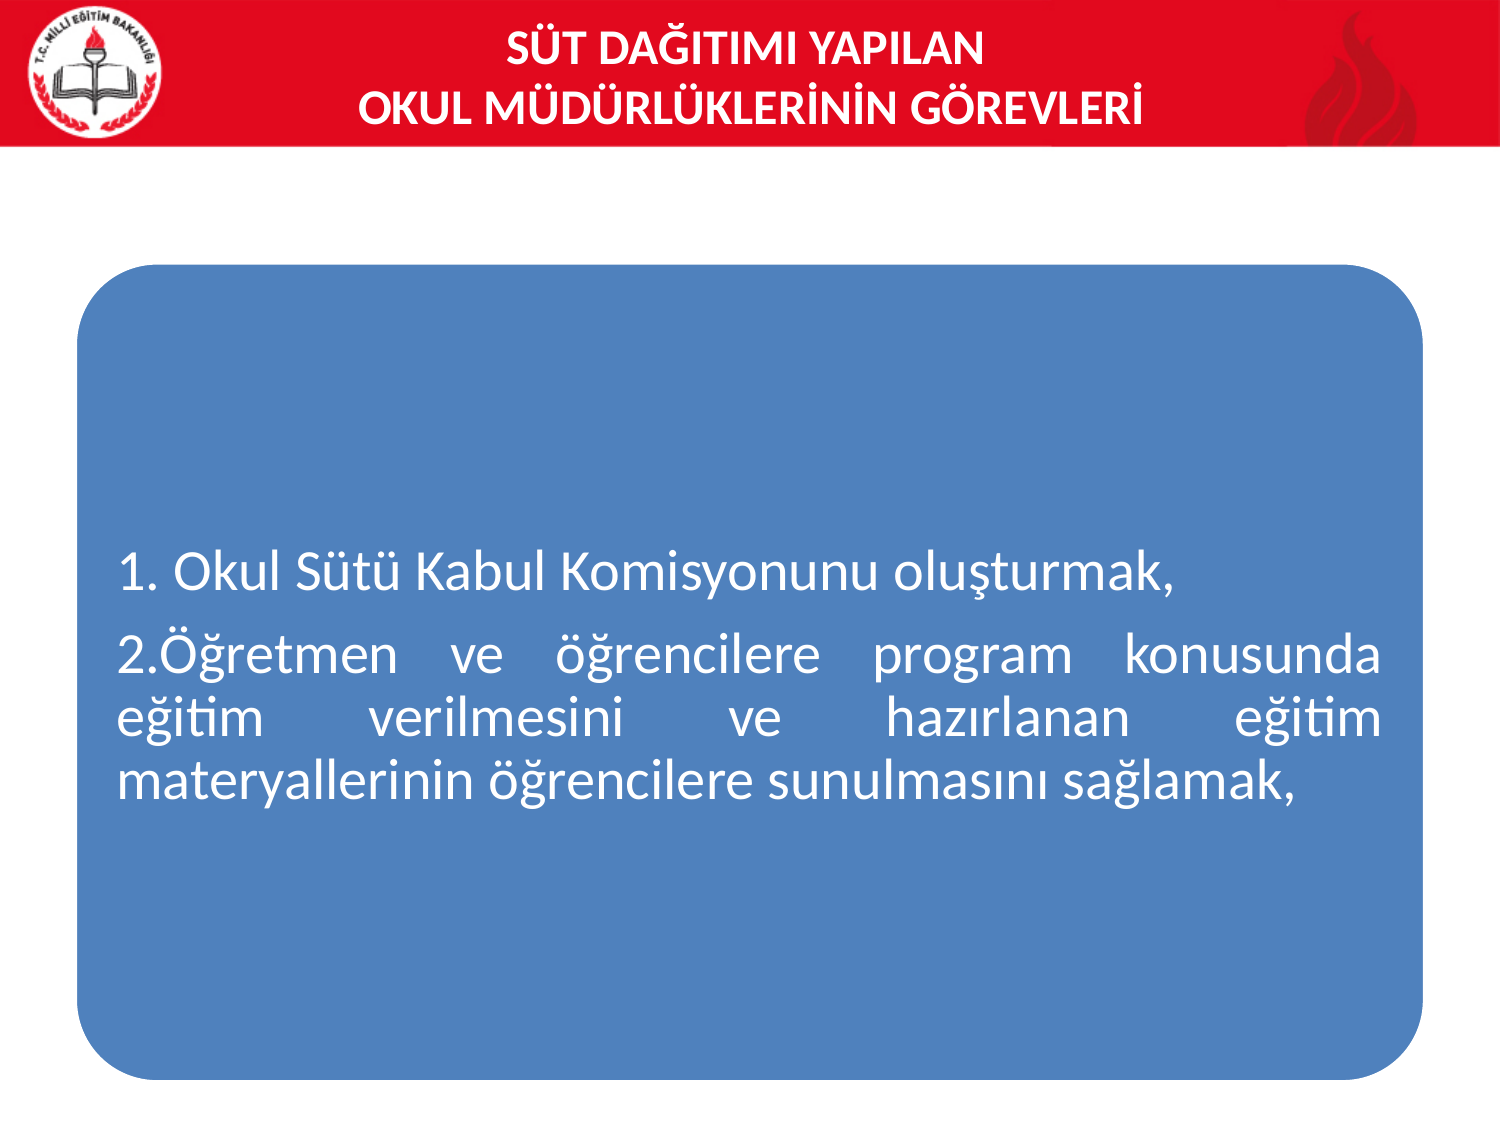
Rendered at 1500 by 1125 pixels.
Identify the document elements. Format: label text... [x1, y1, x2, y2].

title SÜT DAĞITIMI YAPILAN OKUL MÜDÜRLÜKLERİNİN GÖREVLERİ [76, 0, 1428, 150]
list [74, 262, 1426, 1083]
picture [0, 0, 1500, 1125]
